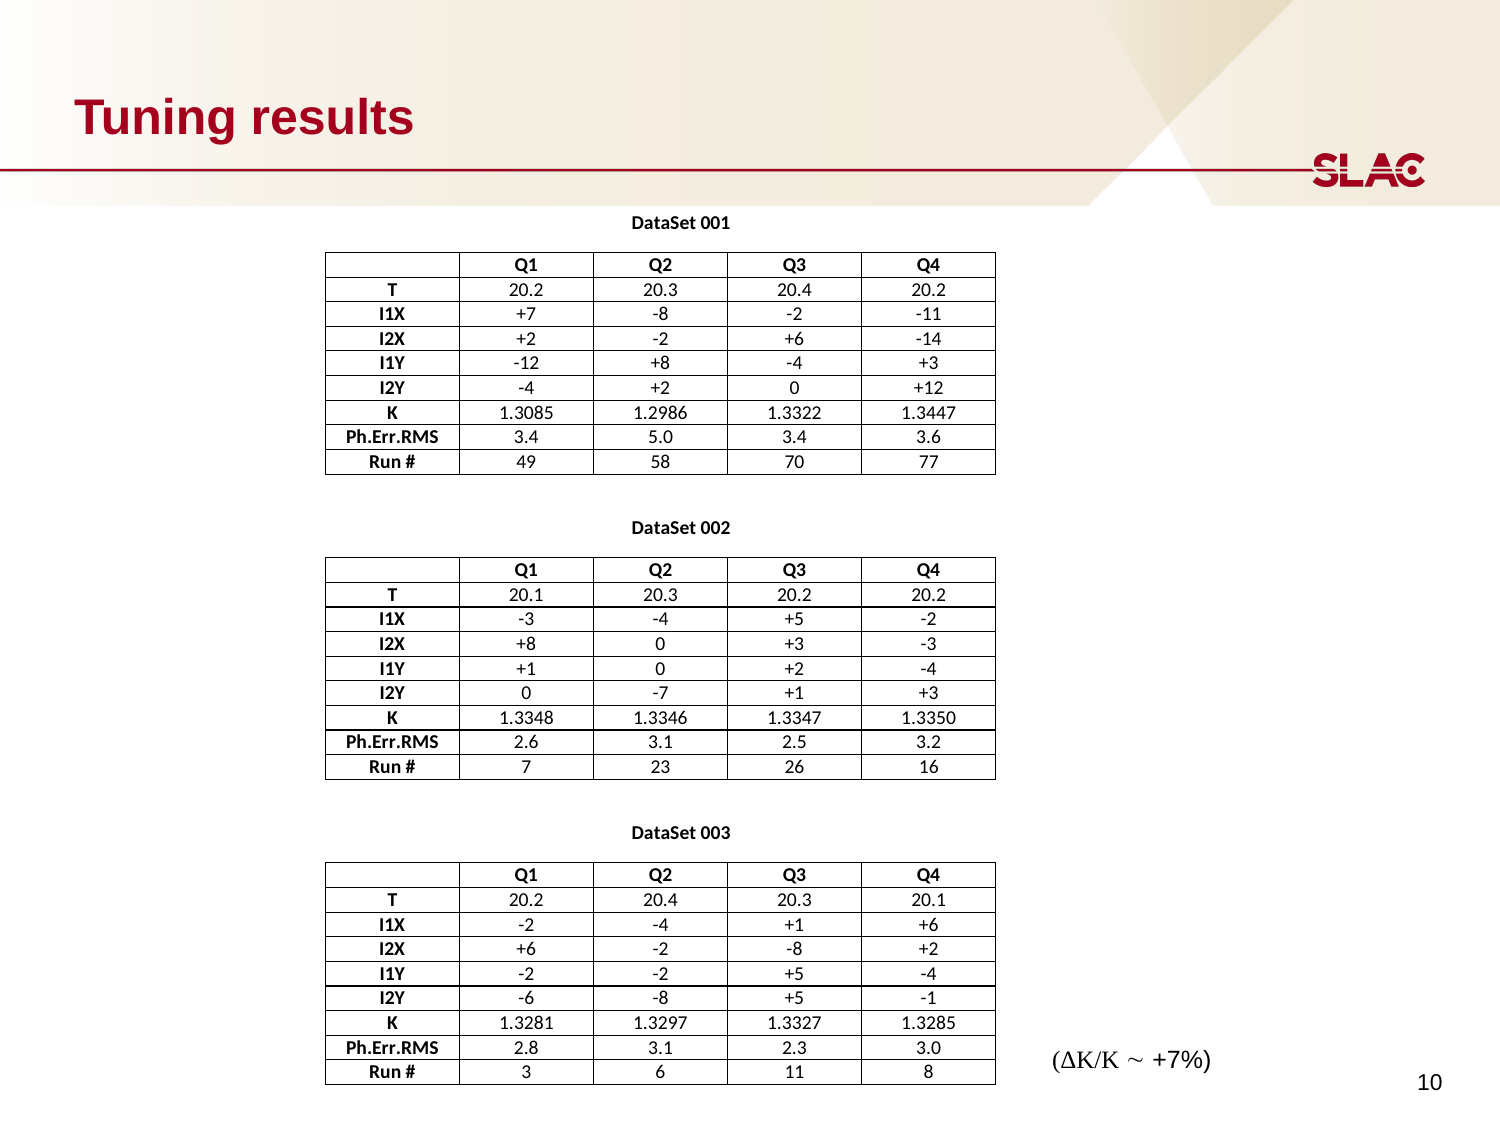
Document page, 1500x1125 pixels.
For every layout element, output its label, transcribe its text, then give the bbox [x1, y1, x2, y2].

slide_number 10 [1405, 1036, 1458, 1125]
title Tuning results [74, 21, 1404, 145]
text_box (ΔK/K  +7%) [1041, 1036, 1263, 1082]
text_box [324, 210, 1038, 1119]
picture [0, 0, 1500, 206]
